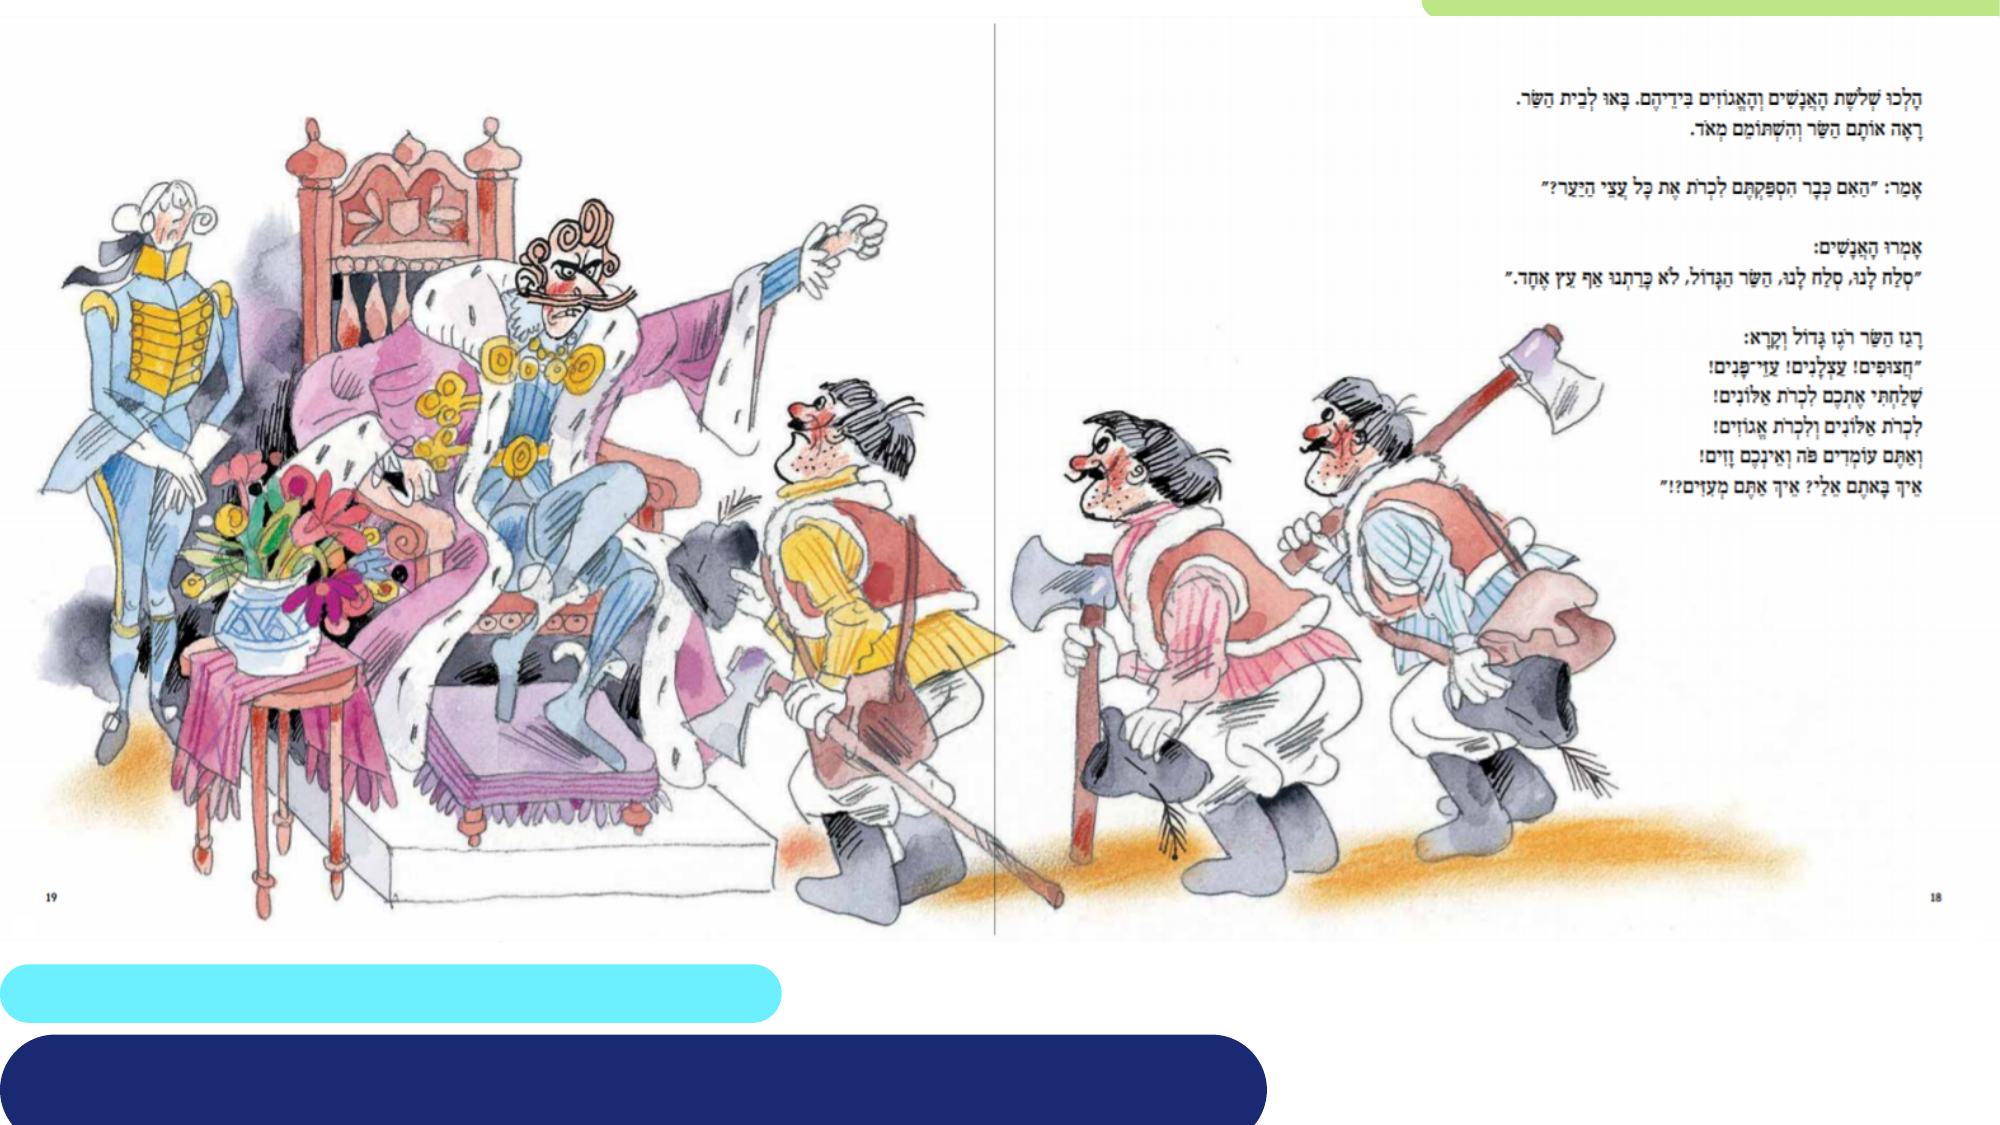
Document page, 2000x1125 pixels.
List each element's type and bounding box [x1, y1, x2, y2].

picture [0, 16, 2000, 943]
